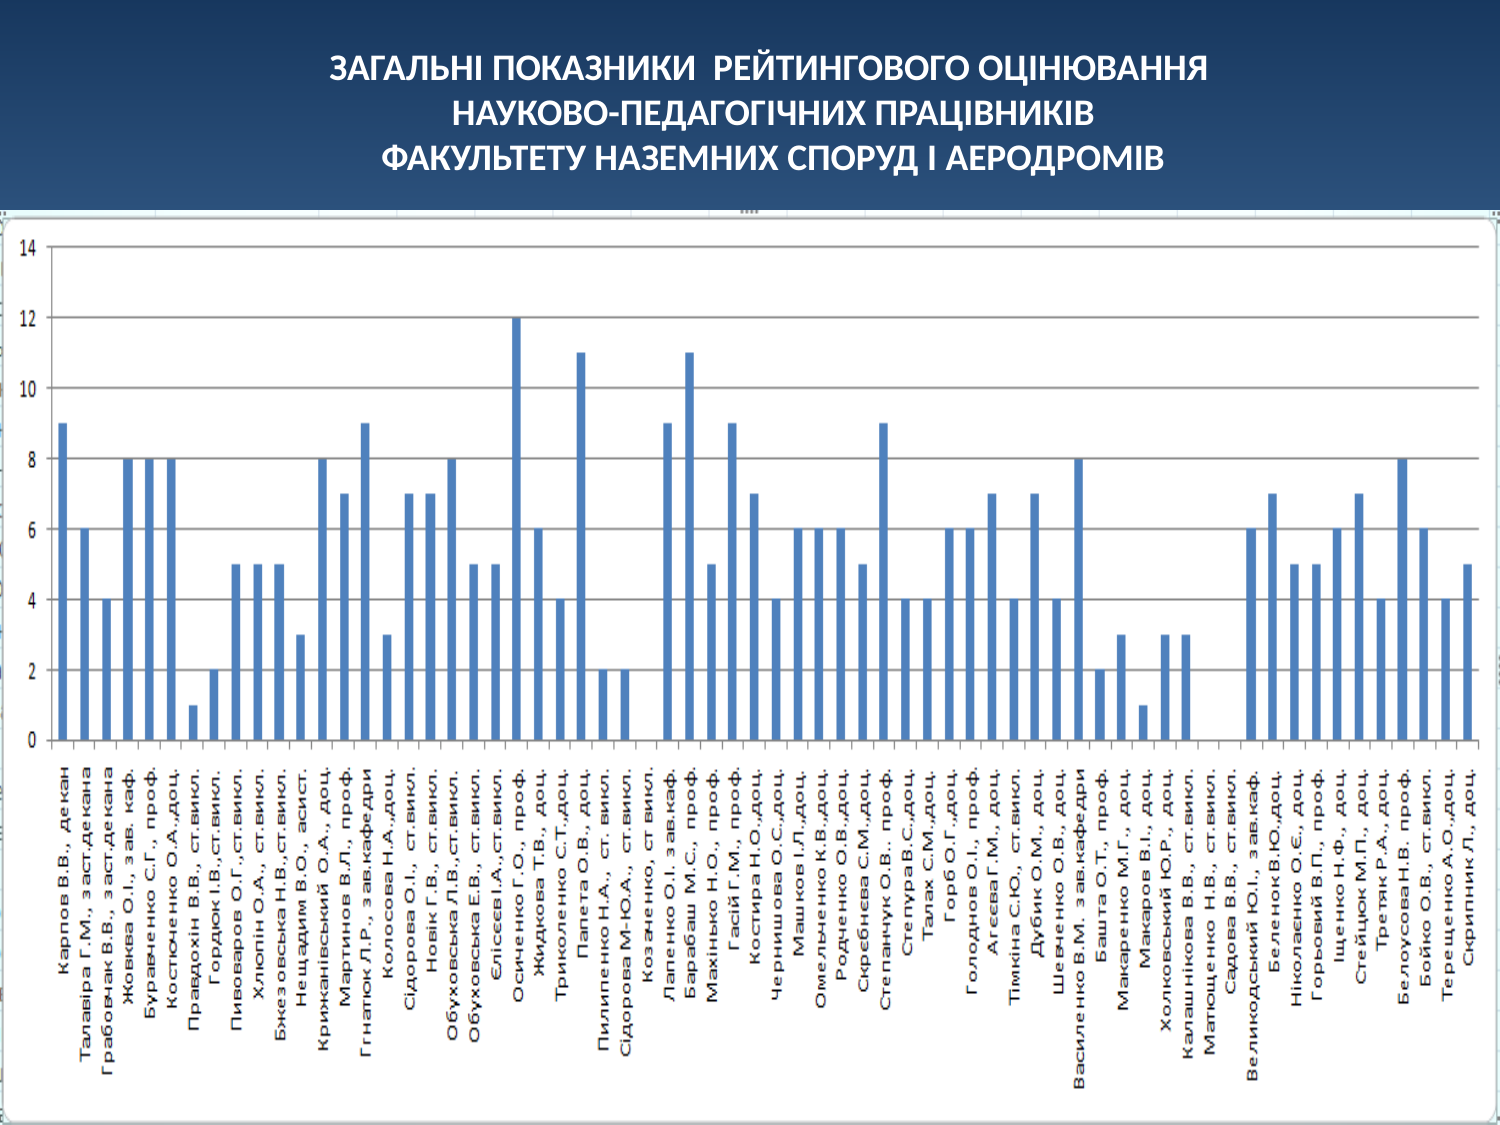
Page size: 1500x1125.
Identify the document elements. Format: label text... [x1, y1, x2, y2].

text_box ЗАГАЛЬНІ ПОКАЗНИКИ РЕЙТИНГОВОГО ОЦІНЮВАННЯ НАУКОВО-ПЕДАГОГІЧНИХ ПРАЦІВНИКІВ ФАКУЛЬТЕТУ НАЗЕМНИХ СПОРУД І АЕРОДРОМІВ [234, 35, 1313, 209]
picture [0, 210, 1500, 1125]
